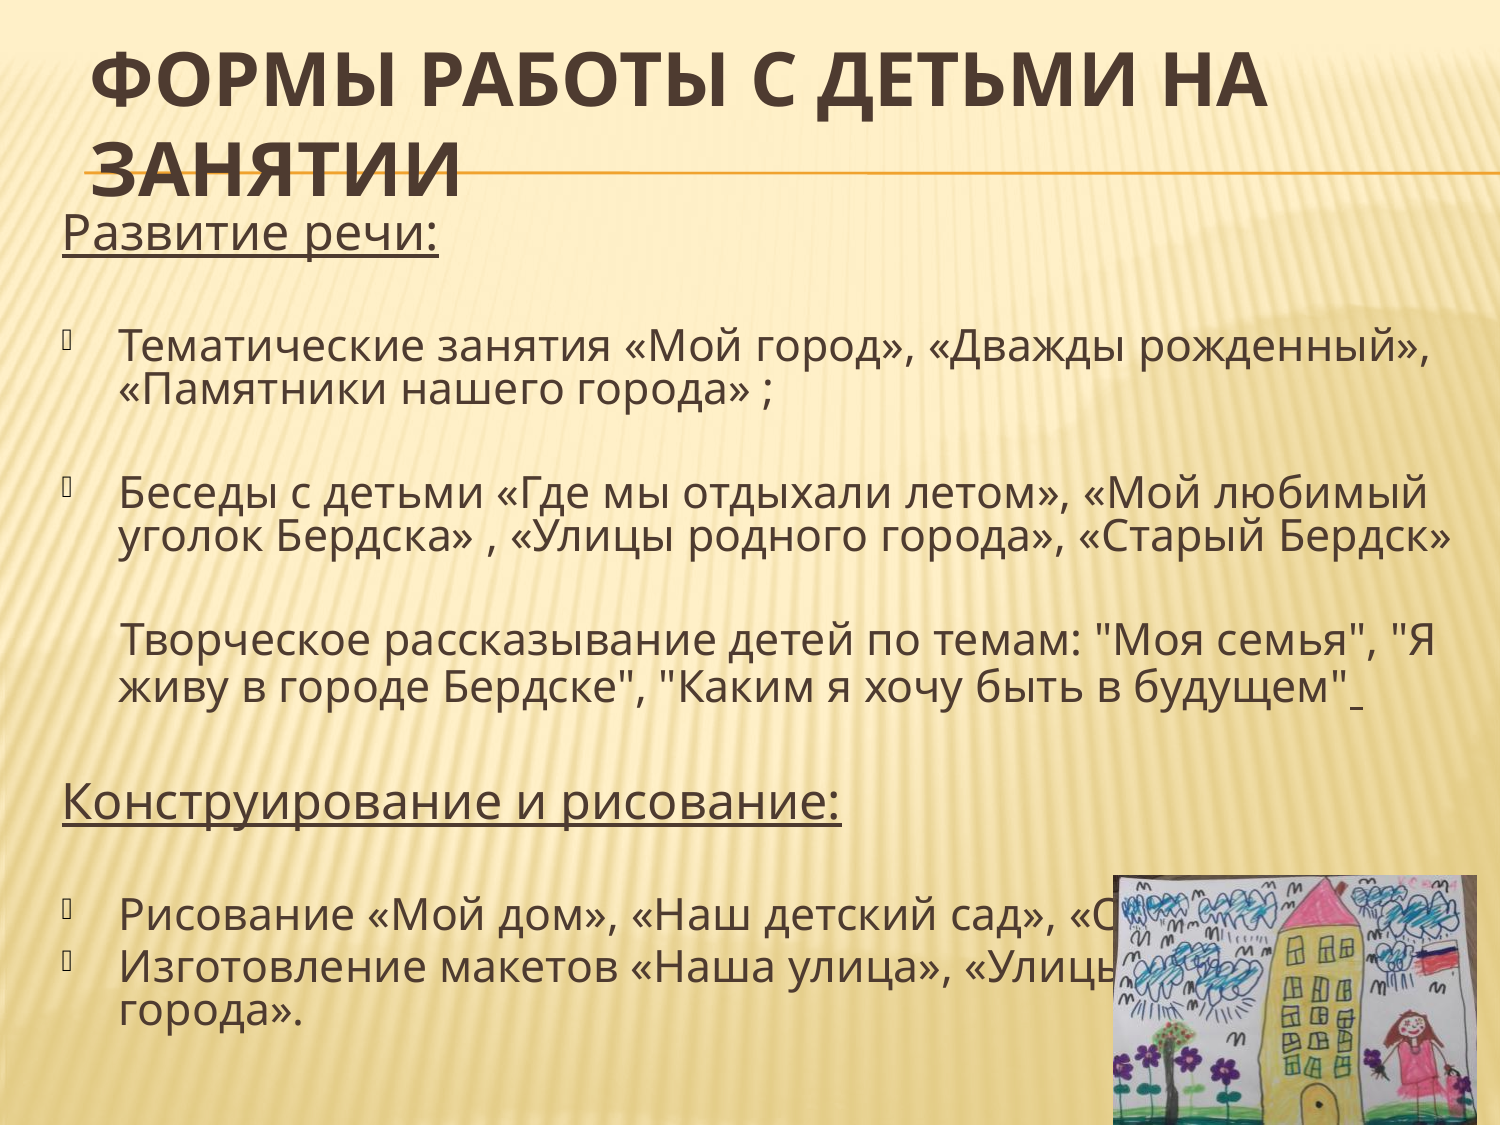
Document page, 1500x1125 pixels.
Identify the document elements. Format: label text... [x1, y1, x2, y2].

title Формы работы с детьми на занятии [75, 35, 1500, 208]
list Развитие речи: Тематические занятия «Мой город», «Дважды рожденный», «Памятники нашего города» ; Беседы с детьми «Где мы отдыхали летом», «Мой любимый уголок Бердска» , «Улицы родного города», «Старый Бердск» Творческое рассказывание детей по темам: "Моя семья", "Я живу в городе Бердске", "Каким я хочу быть в будущем" Конструирование и рисование: Рисование «Мой дом», «Наш детский сад», «Обское море» Изготовление макетов «Наша улица», «Улицы родного города». [46, 204, 1473, 1090]
picture [1112, 874, 1477, 1125]
